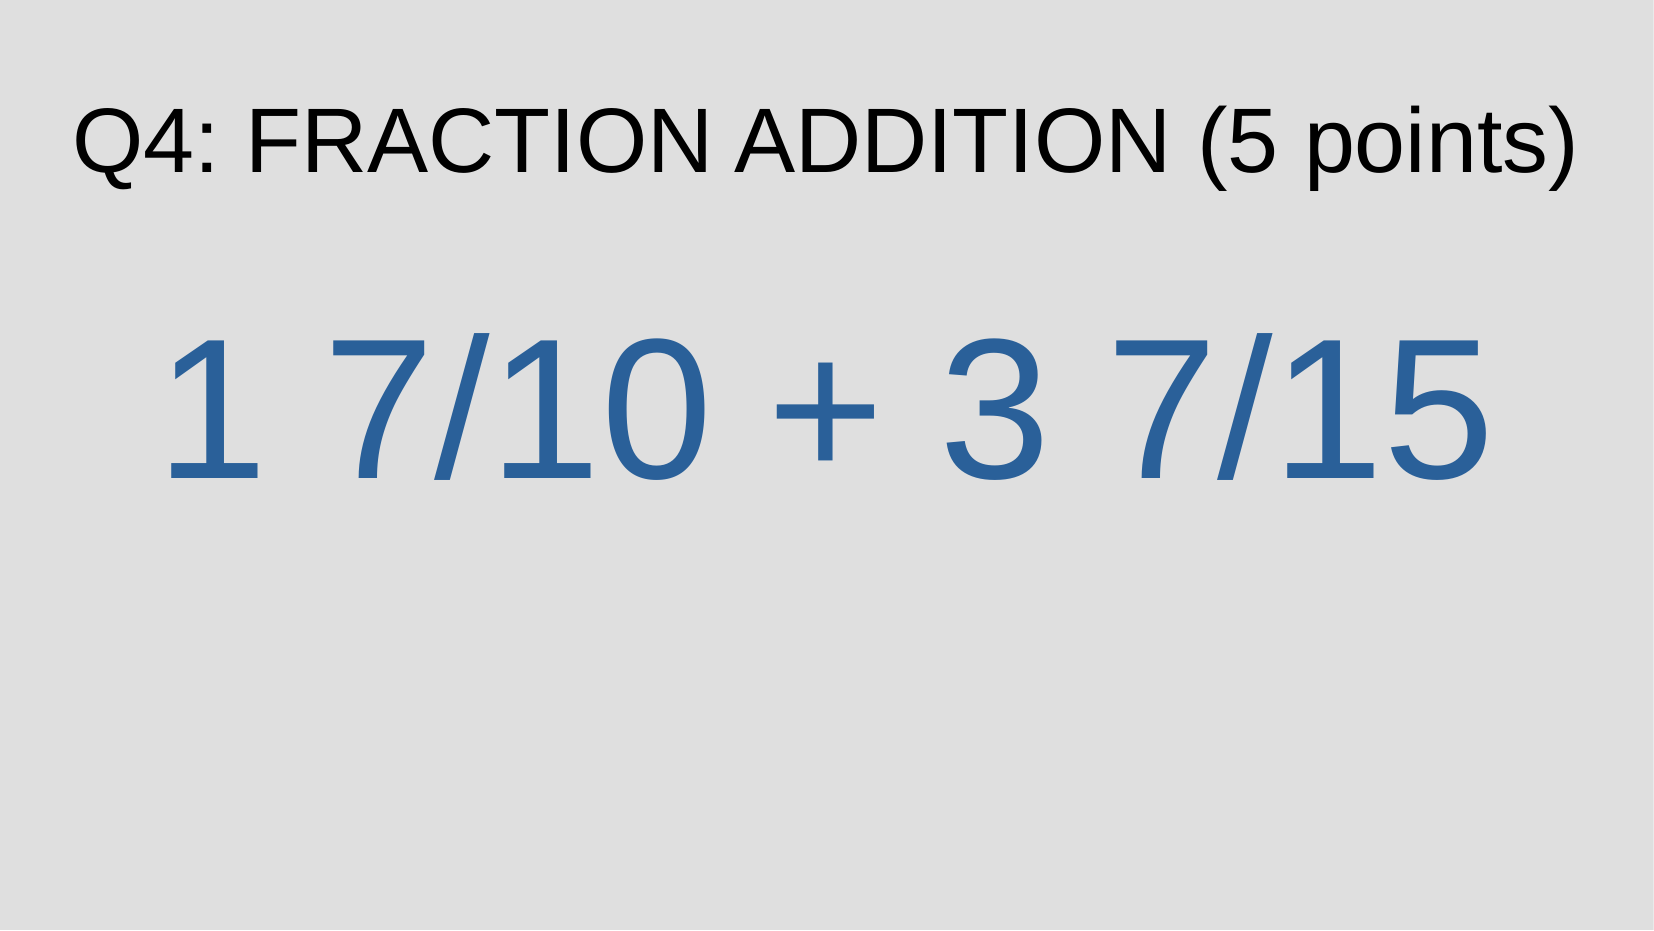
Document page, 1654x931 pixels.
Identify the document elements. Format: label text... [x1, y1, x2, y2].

text_box 1 7/10 + 3 7/15 [0, 271, 1654, 555]
text_box Q4: FRACTION ADDITION (5 points) [0, 47, 1654, 224]
